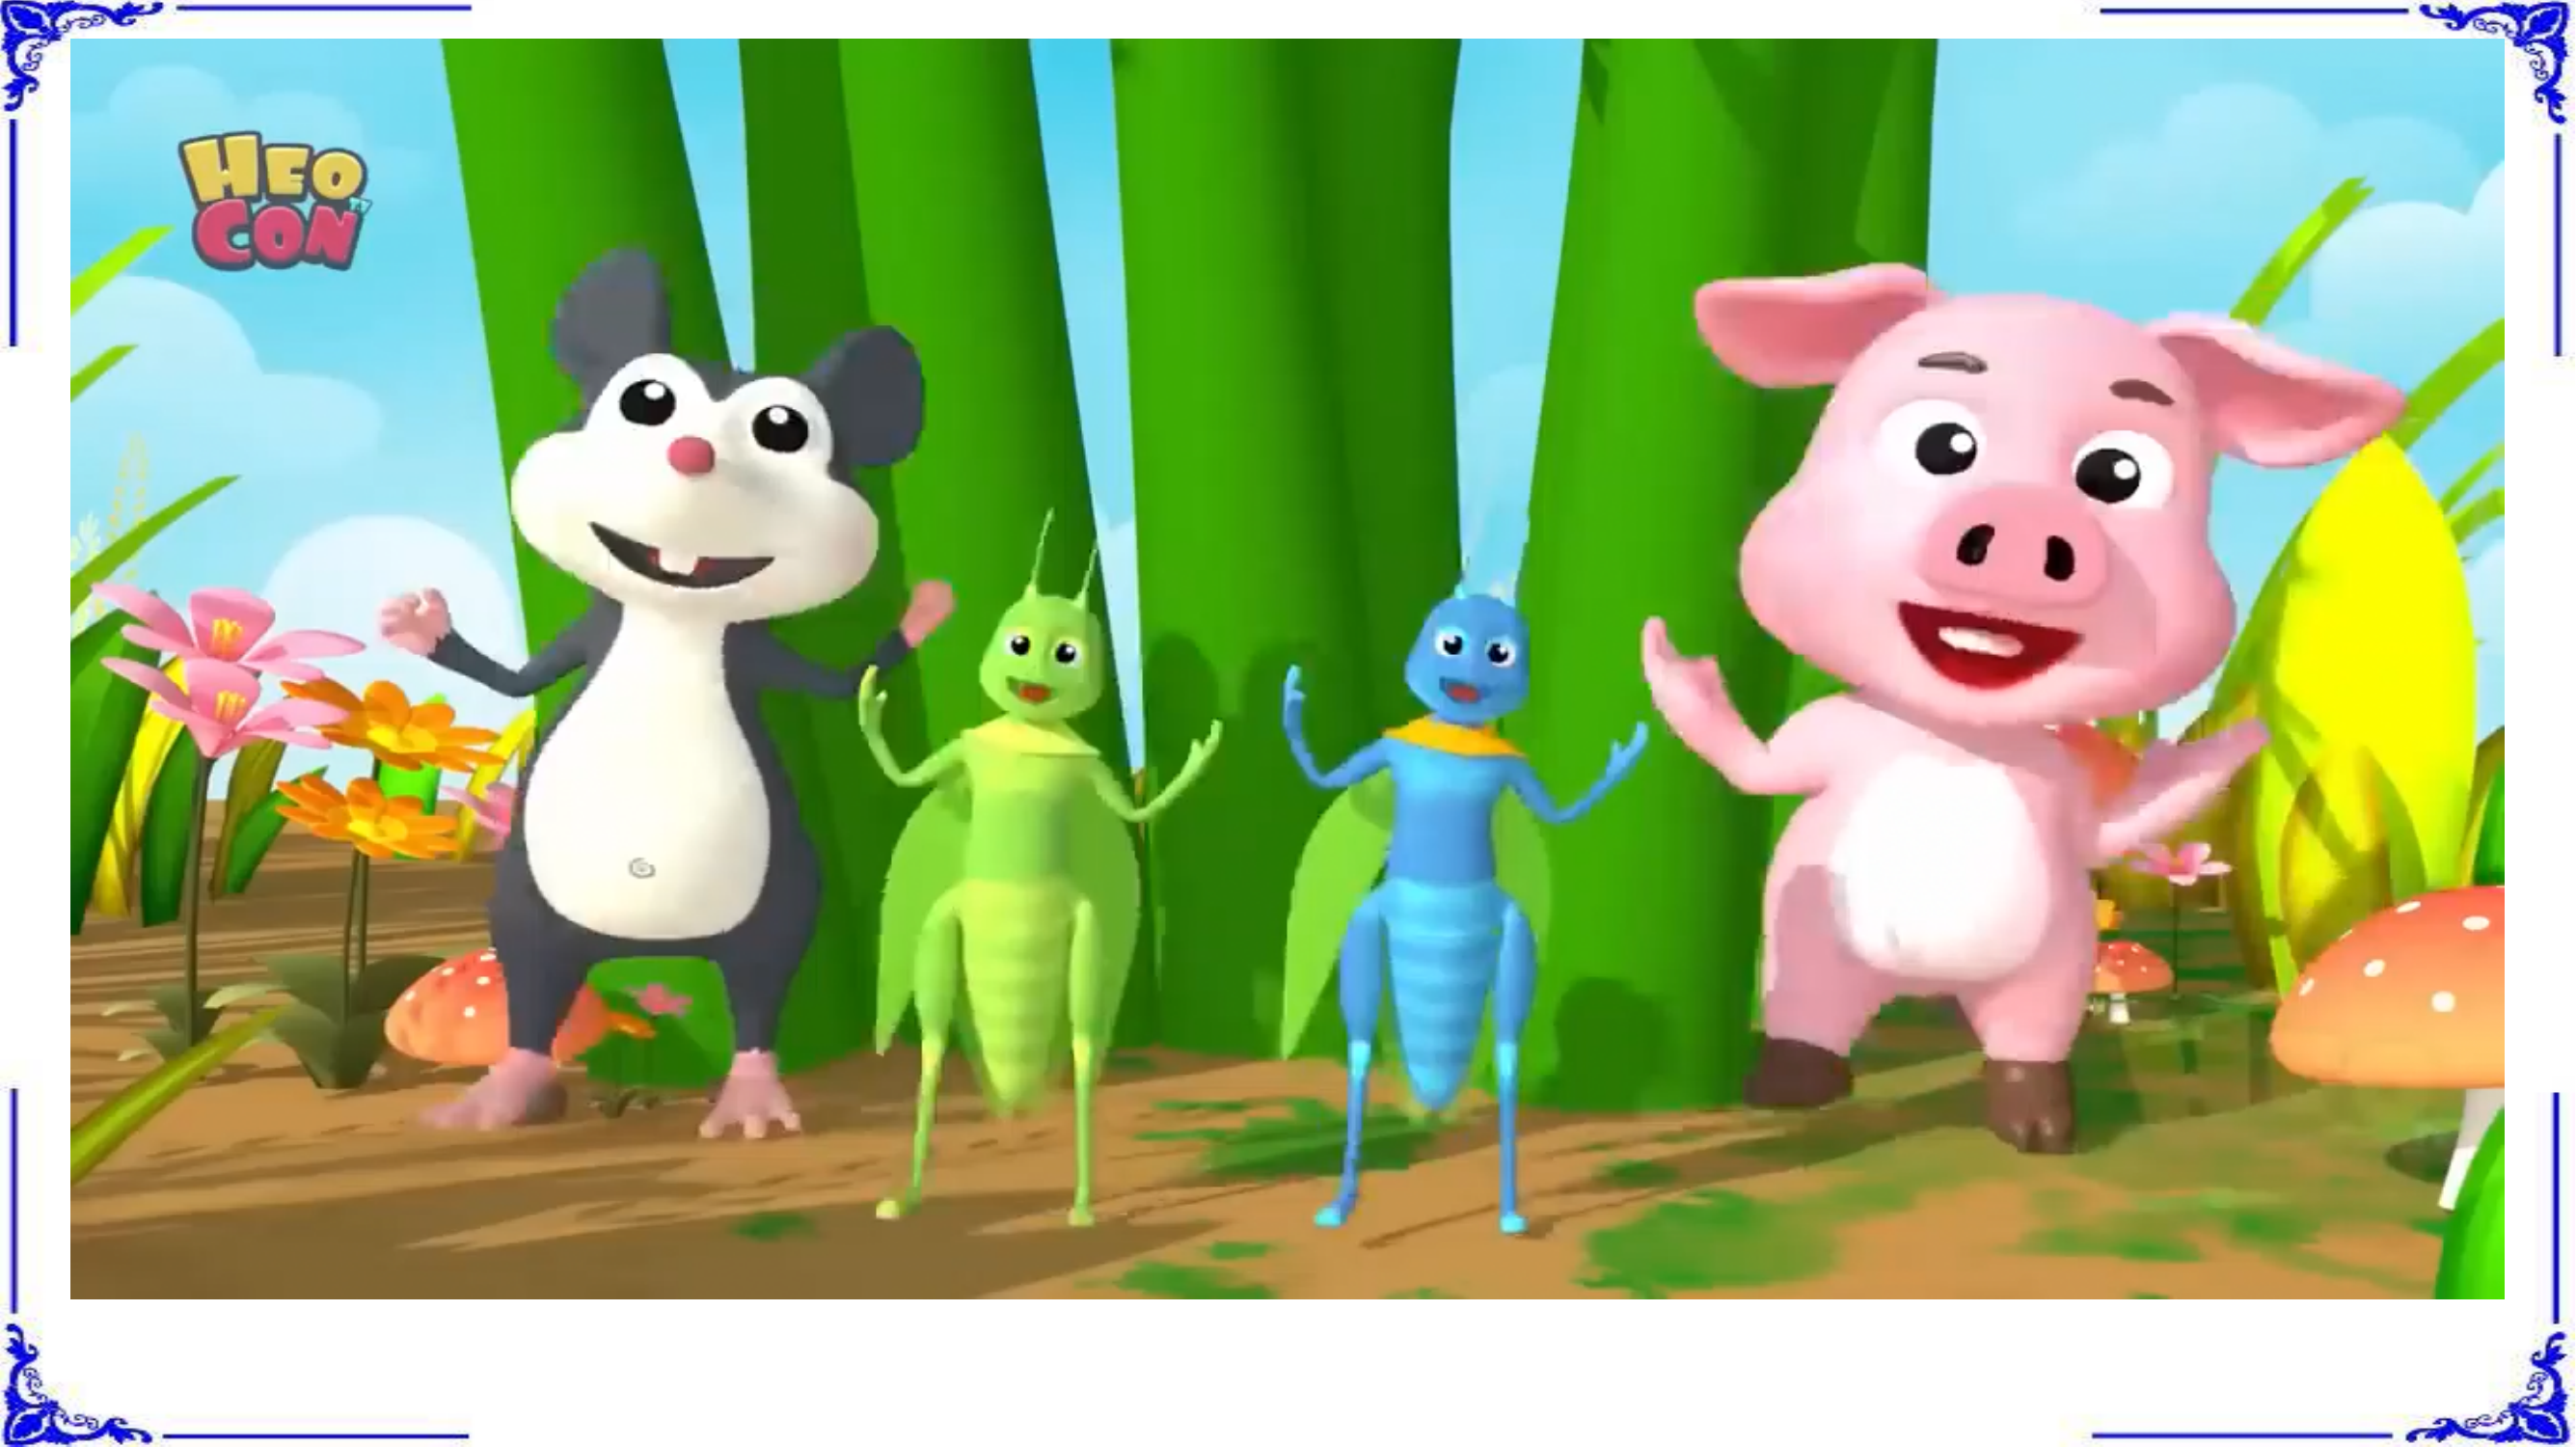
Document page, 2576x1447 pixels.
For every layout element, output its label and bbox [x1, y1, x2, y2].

text_box [69, 38, 2506, 1300]
picture [0, 0, 2576, 1447]
